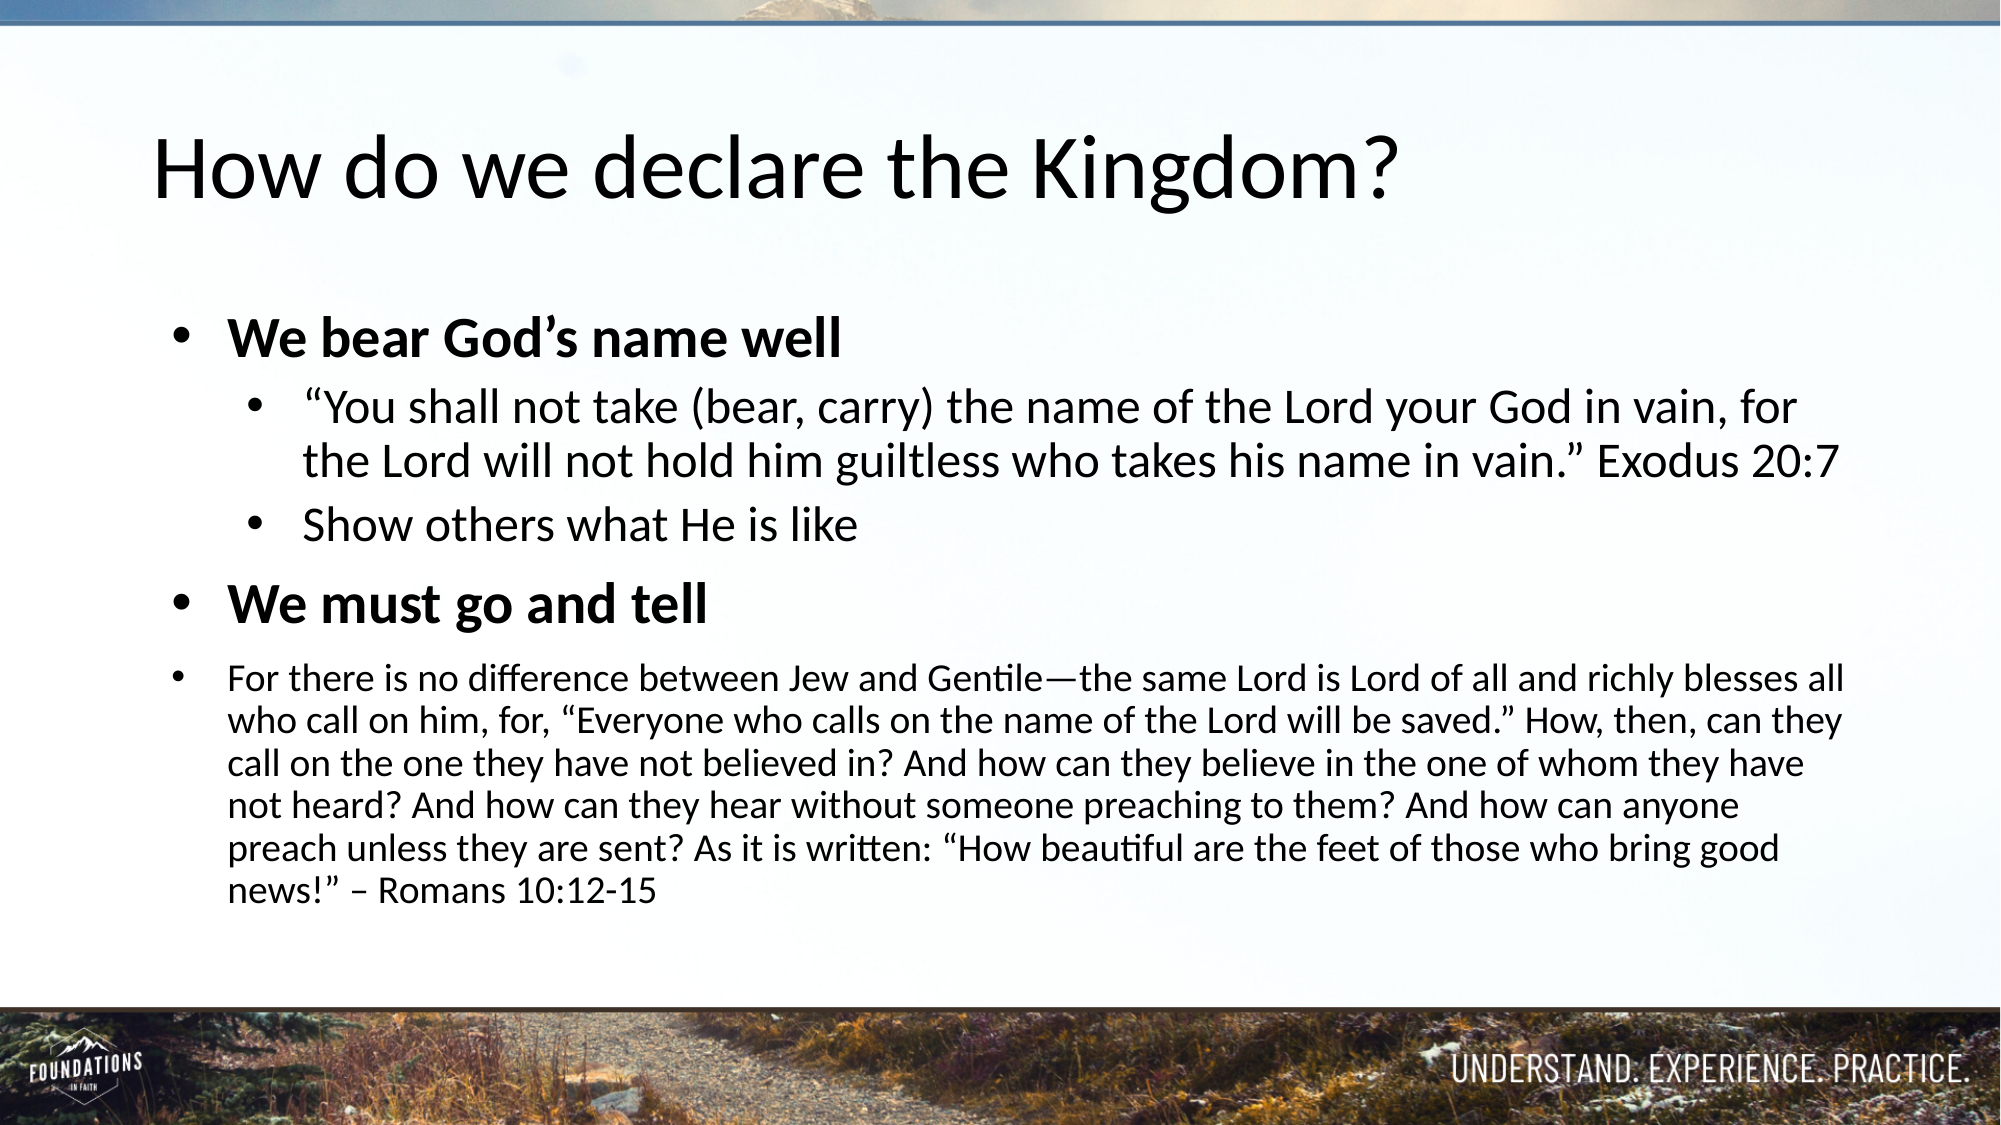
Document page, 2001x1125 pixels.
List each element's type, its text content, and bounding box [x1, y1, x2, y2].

picture [0, 0, 2001, 1125]
list We bear God’s name well “You shall not take (bear, carry) the name of the Lord your God in vain, for the Lord will not hold him guiltless who takes his name in vain.” Exodus 20:7 Show others what He is like We must go and tell For there is no difference between Jew and Gentile—the same Lord is Lord of all and richly blesses all who call on him, for, “Everyone who calls on the name of the Lord will be saved.” How, then, can they call on the one they have not believed in? And how can they believe in the one of whom they have not heard? And how can they hear without someone preaching to them? And how can anyone preach unless they are sent? As it is written: “How beautiful are the feet of those who bring good news!” – Romans 10:12-15 [137, 299, 1863, 1014]
title How do we declare the Kingdom? [137, 59, 1863, 278]
